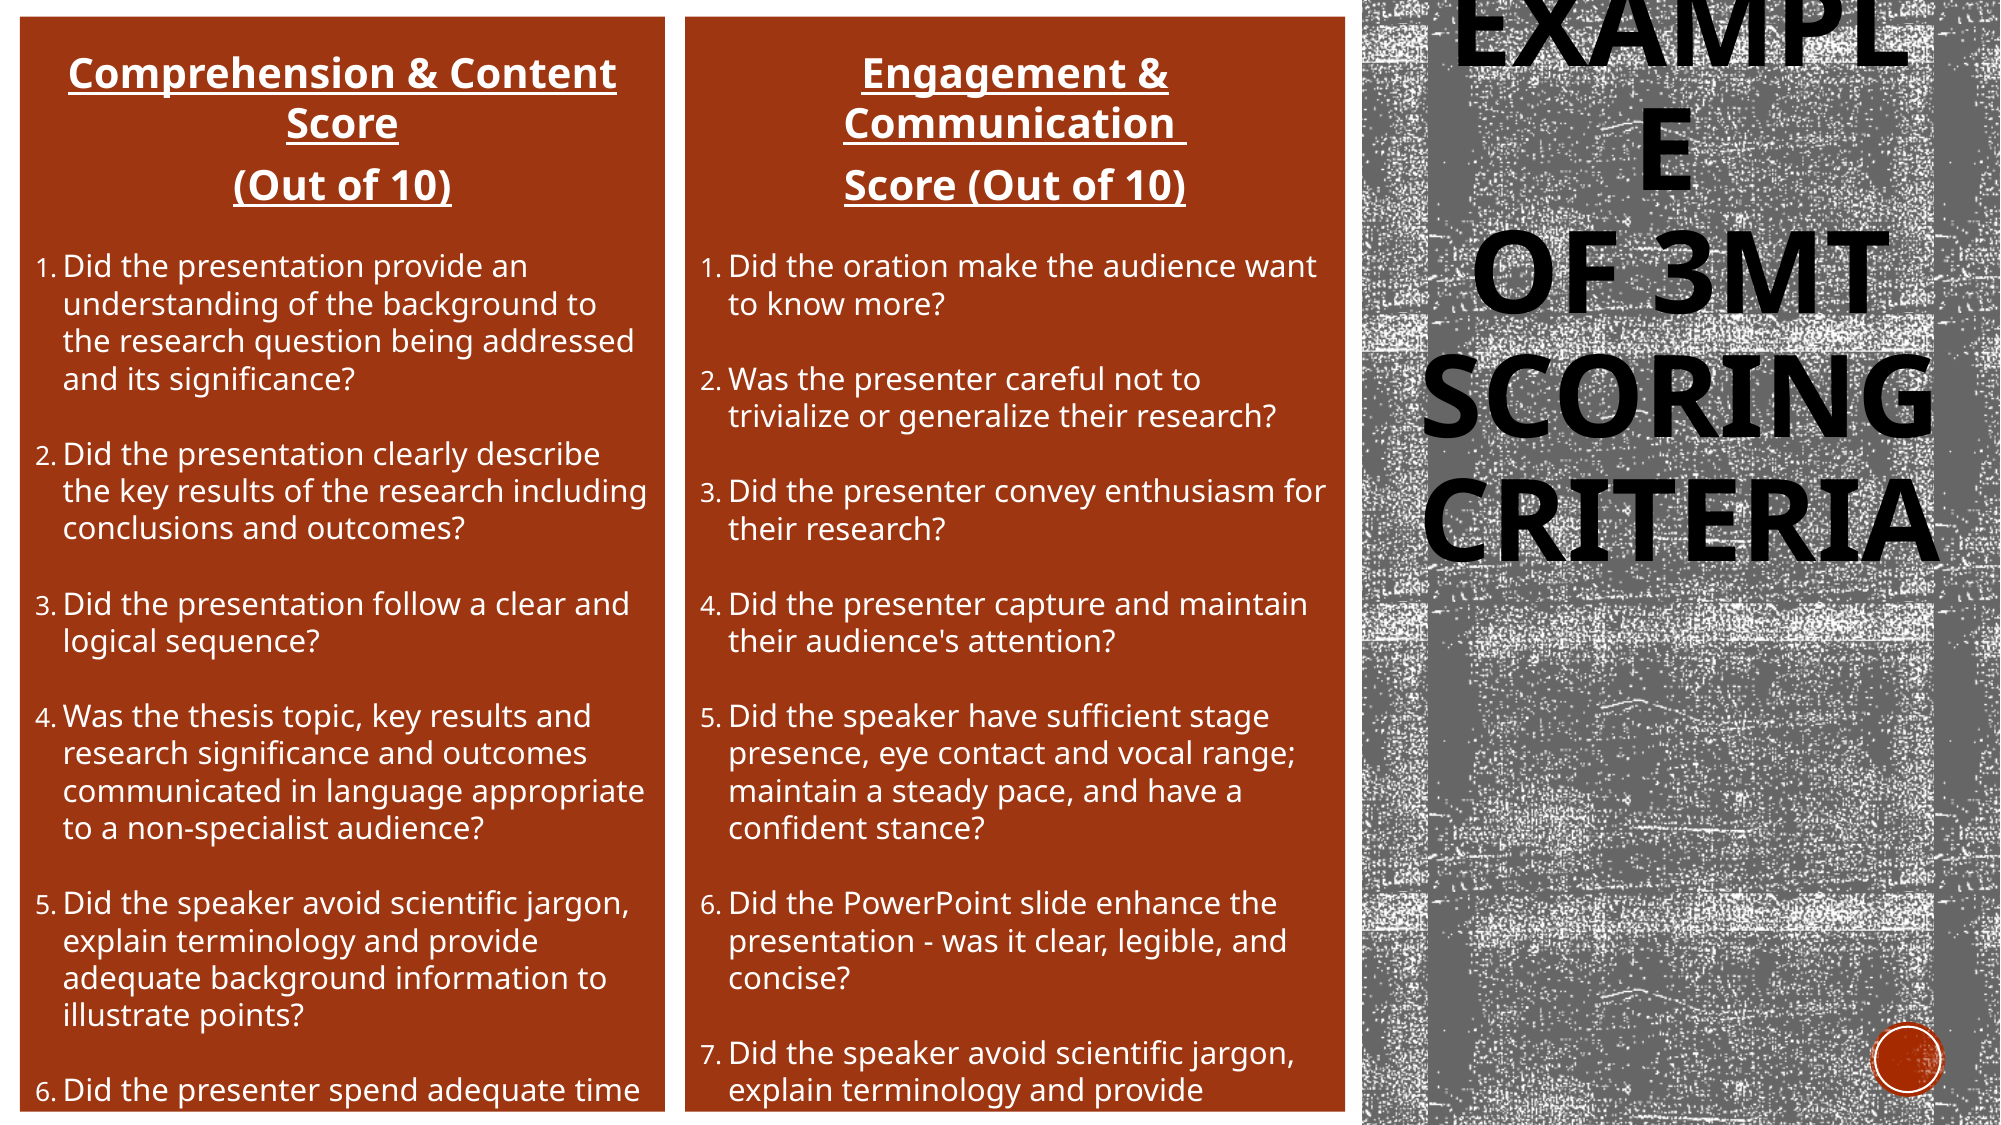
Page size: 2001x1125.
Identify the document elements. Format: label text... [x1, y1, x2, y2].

title Example of 3MT Scoring criteria [1402, 39, 1958, 594]
text_box Comprehension & Content Score (Out of 10) Did the presentation provide an understanding of the background to the research question being addressed and its significance? Did the presentation clearly describe the key results of the research including conclusions and outcomes? Did the presentation follow a clear and logical sequence? Was the thesis topic, key results and research significance and outcomes communicated in language appropriate to a non-specialist audience? Did the speaker avoid scientific jargon, explain terminology and provide adequate background information to illustrate points? Did the presenter spend adequate time on each element of their presentation? [19, 16, 665, 1112]
text_box Engagement & Communication Score (Out of 10) Did the oration make the audience want to know more? Was the presenter careful not to trivialize or generalize their research? Did the presenter convey enthusiasm for their research? Did the presenter capture and maintain their audience's attention? Did the speaker have sufficient stage presence, eye contact and vocal range; maintain a steady pace, and have a confident stance? Did the PowerPoint slide enhance the presentation - was it clear, legible, and concise? Did the speaker avoid scientific jargon, explain terminology and provide adequate background information to illustrate points? Did the speaker have sufficient stage presence, eye contact and vocal range; maintain a steady pace, and have a confident stance? [685, 16, 1346, 1112]
